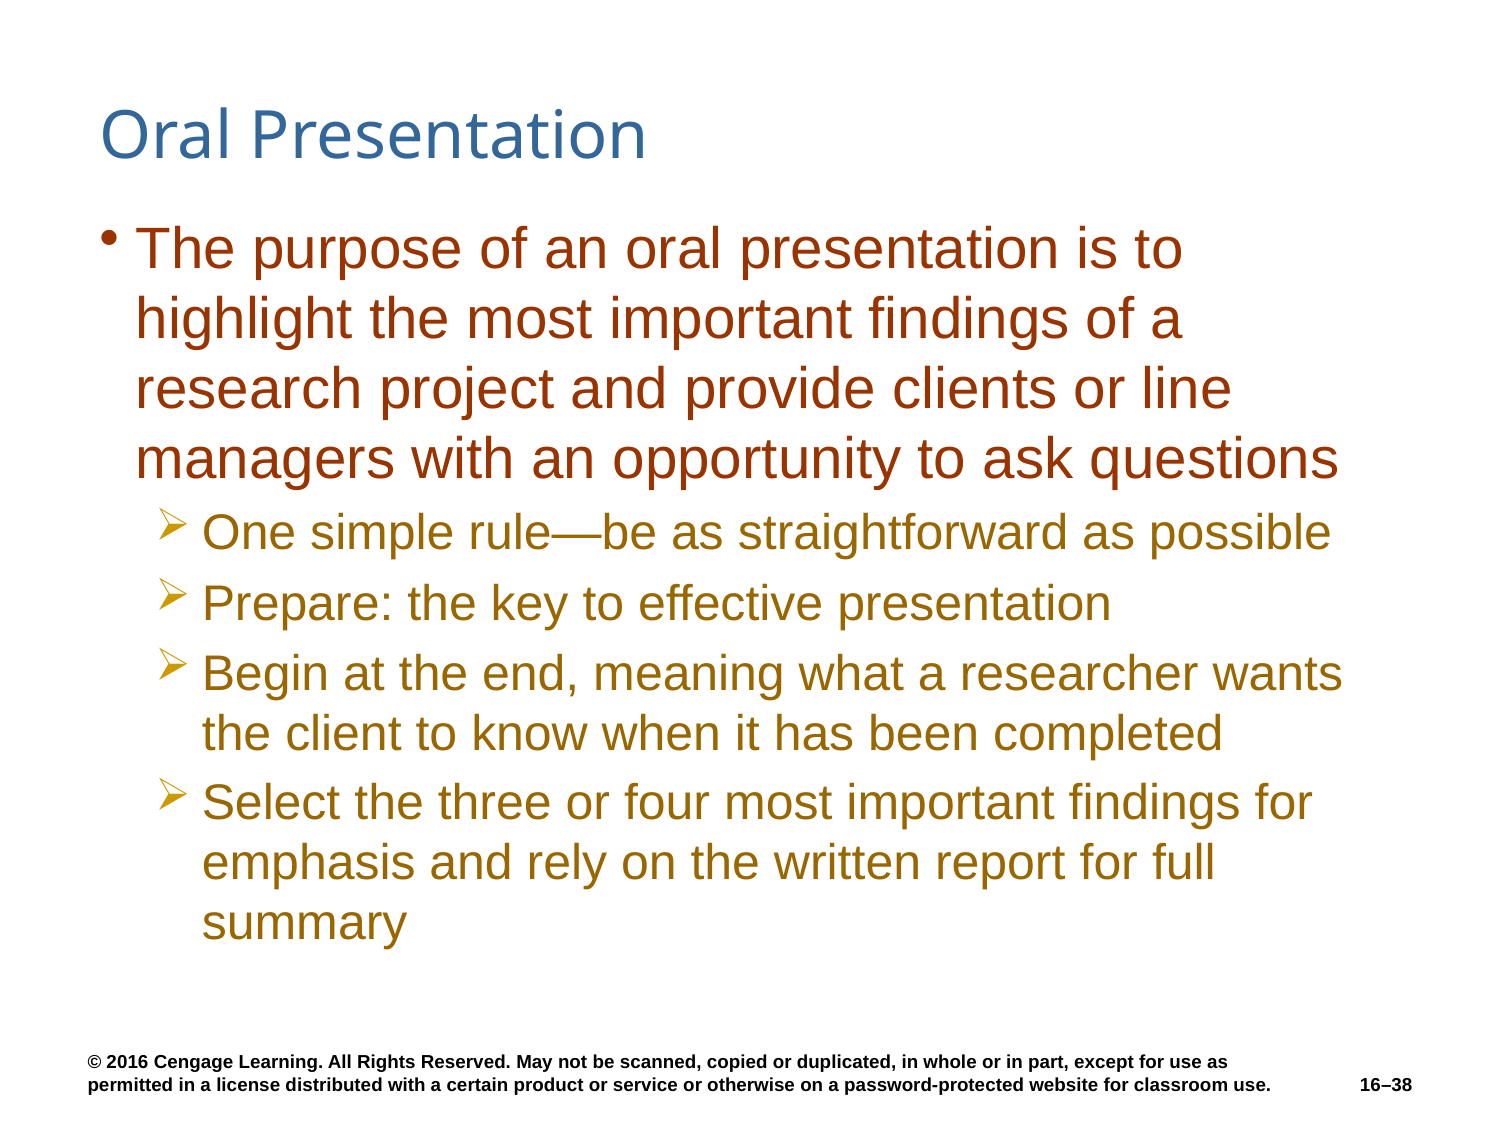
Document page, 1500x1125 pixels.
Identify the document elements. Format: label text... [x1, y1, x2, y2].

list The purpose of an oral presentation is to highlight the most important findings of a research project and provide clients or line managers with an opportunity to ask questions One simple rule—be as straightforward as possible Prepare: the key to effective presentation Begin at the end, meaning what a researcher wants the client to know when it has been completed Select the three or four most important findings for emphasis and rely on the written report for full summary [84, 202, 1414, 1013]
slide_number 16–38 [1050, 1042, 1413, 1103]
footer © 2016 Cengage Learning. All Rights Reserved. May not be scanned, copied or duplicated, in whole or in part, except for use as permitted in a license distributed with a certain product or service or otherwise on a password-protected website for classroom use. [87, 1057, 1050, 1103]
title Oral Presentation [84, 84, 1414, 180]
